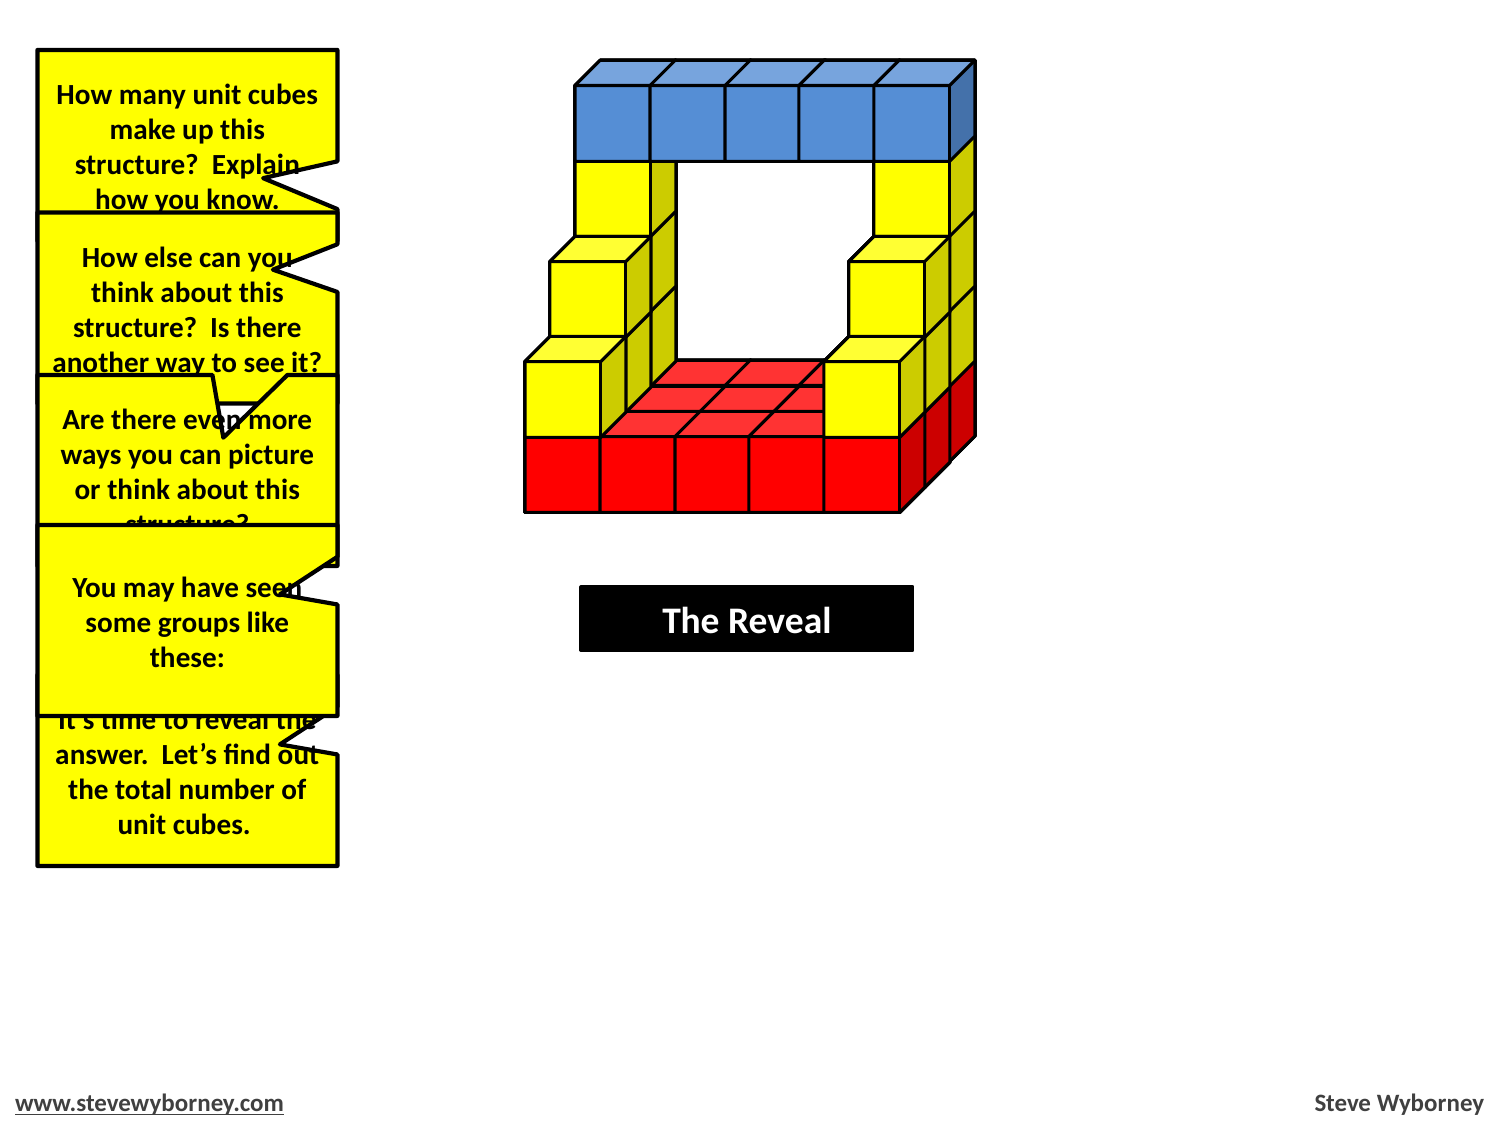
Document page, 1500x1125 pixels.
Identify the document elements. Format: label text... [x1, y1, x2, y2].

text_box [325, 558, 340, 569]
text_box Steve Wyborney [1299, 1079, 1499, 1125]
text_box How else can you think about this structure? Is there another way to see it? [35, 210, 340, 406]
text_box www.stevewyborney.com [0, 1079, 305, 1125]
text_box Are there even more ways you can picture or think about this structure? [35, 372, 340, 523]
text_box The Reveal [579, 585, 914, 652]
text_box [524, 59, 976, 513]
text_box You may have seen some groups like these: [35, 522, 340, 719]
text_box How many unit cubes make up this structure? Explain how you know. [35, 47, 340, 211]
text_box It’s time to reveal the answer. Let’s find out the total number of unit cubes. [35, 718, 340, 869]
